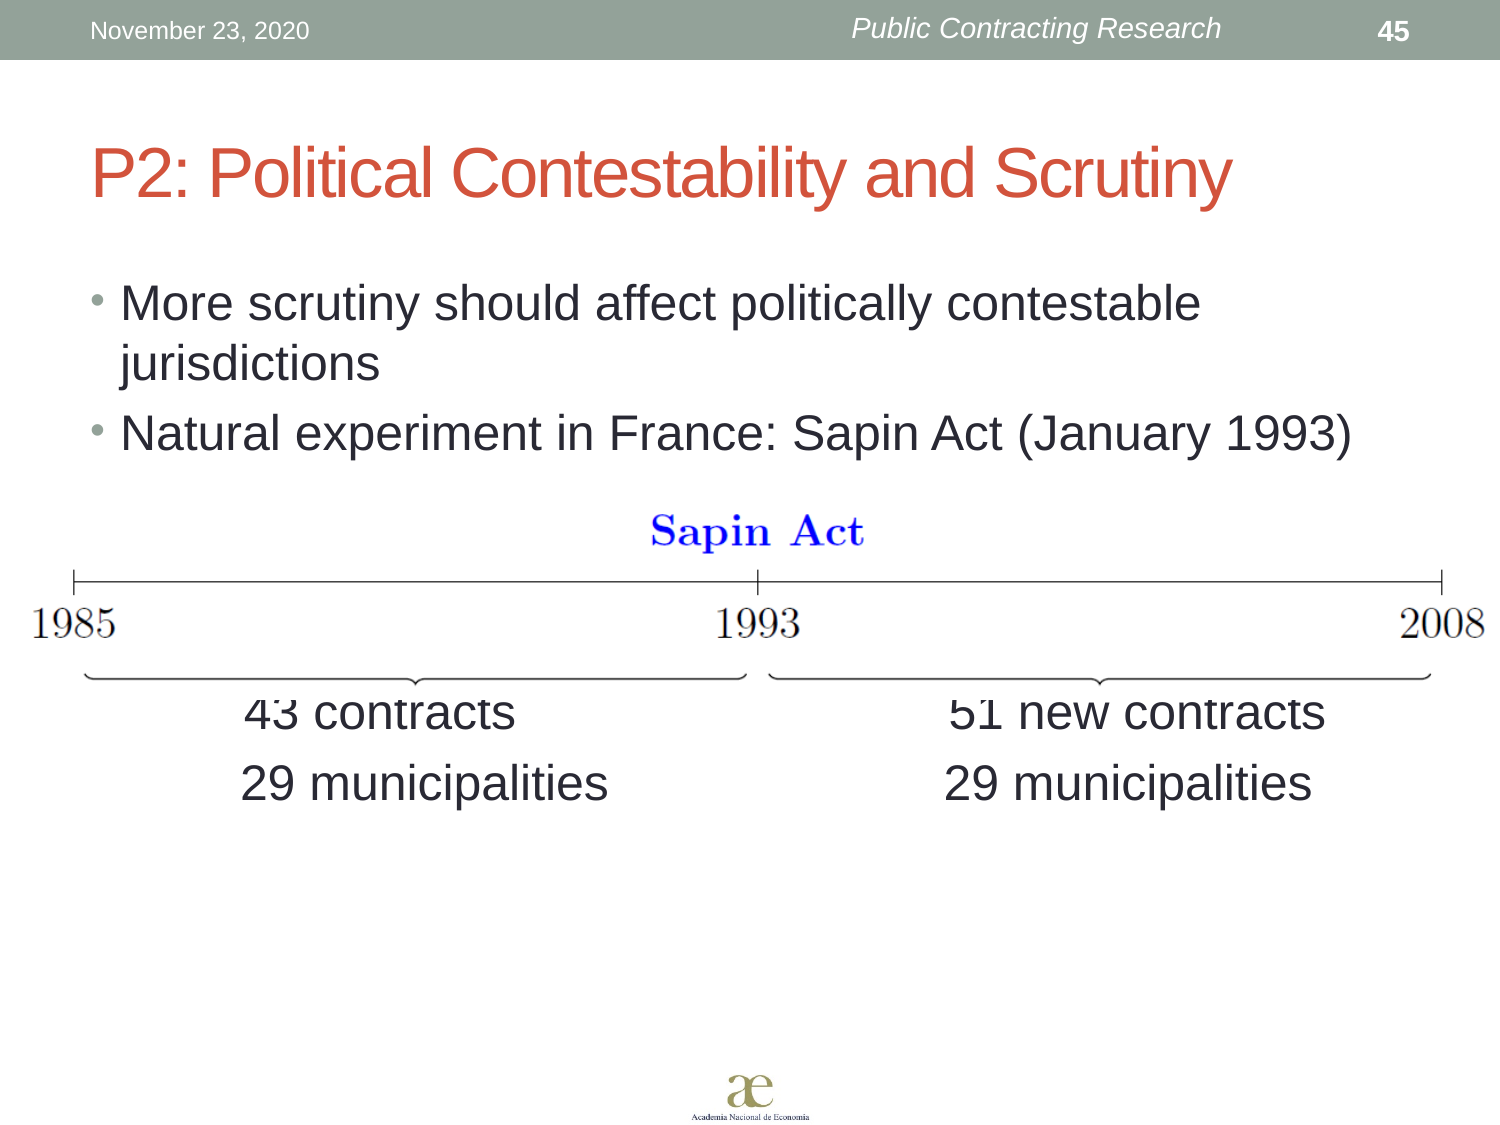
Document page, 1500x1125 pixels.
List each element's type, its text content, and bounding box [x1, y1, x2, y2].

list More scrutiny should affect politically contestable jurisdictions Natural experiment in France: Sapin Act (January 1993) 43 contracts 51 new contracts 29 municipalities 29 municipalities [75, 262, 1425, 502]
picture [0, 505, 1500, 701]
picture [682, 1064, 818, 1125]
list More scrutiny should affect politically contestable jurisdictions Natural experiment in France: Sapin Act (January 1993) 43 contracts 51 new contracts 29 municipalities 29 municipalities [75, 709, 1425, 1063]
title P2: Political Contestability and Scrutiny [75, 87, 1425, 250]
slide_number 45 [1250, 3, 1425, 57]
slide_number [75, 3, 550, 57]
